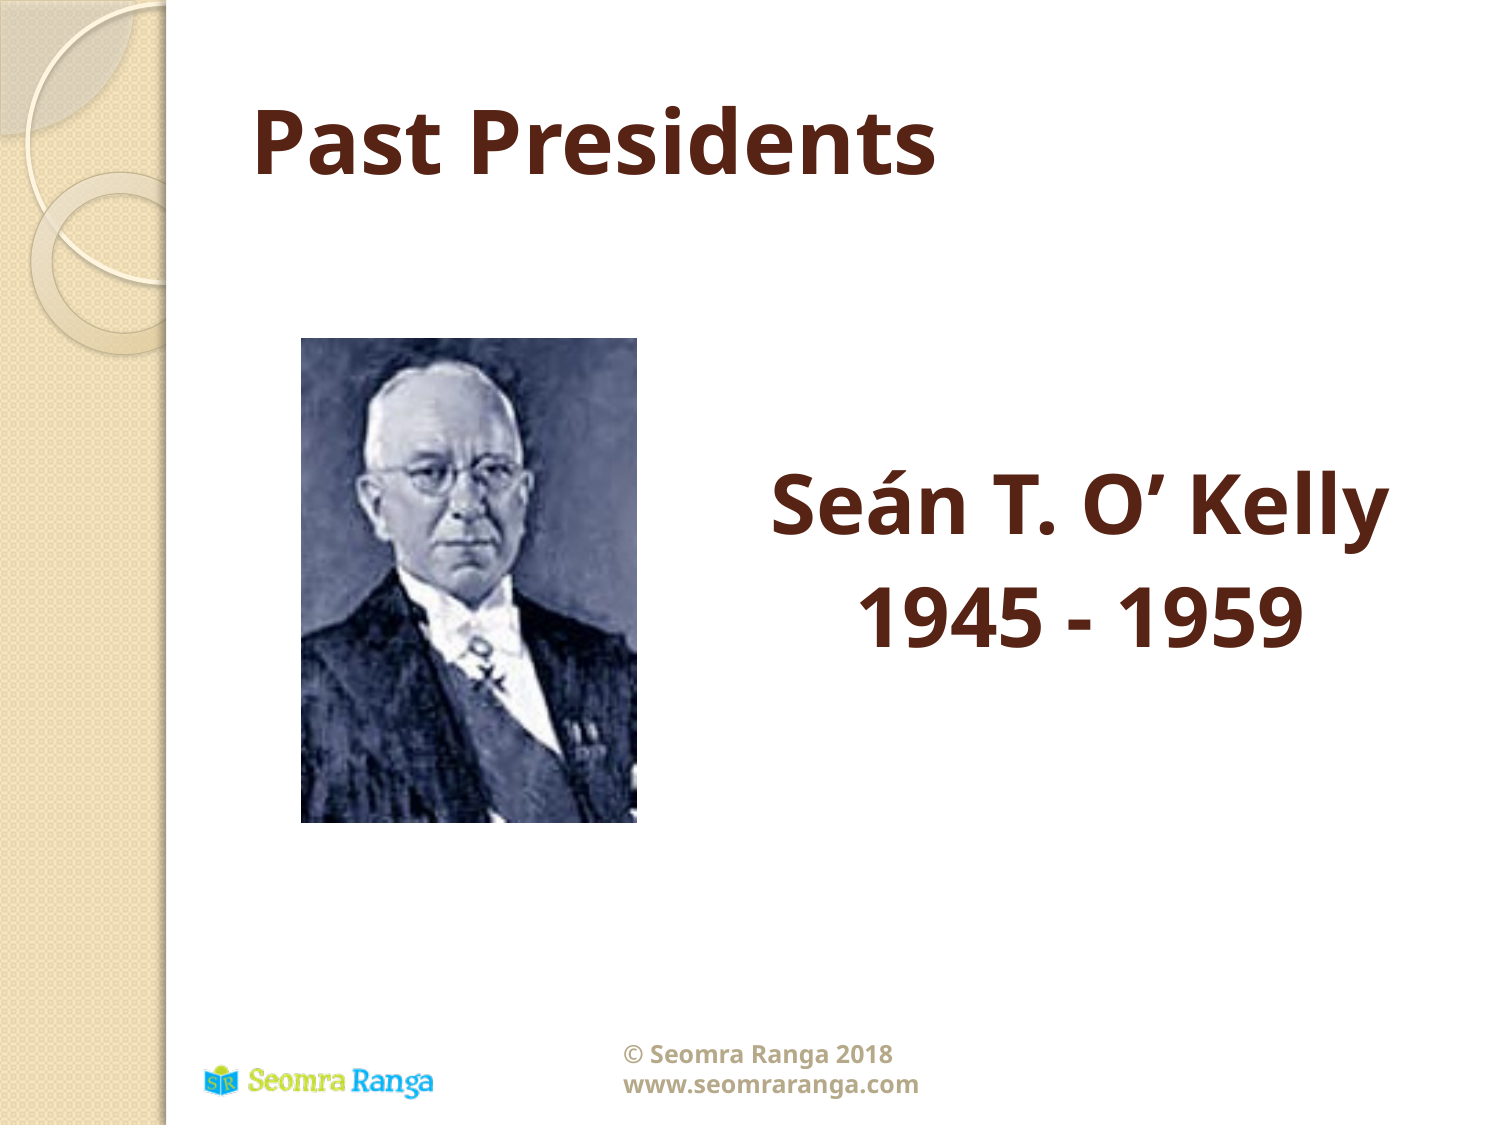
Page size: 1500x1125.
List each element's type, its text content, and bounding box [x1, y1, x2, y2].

list Seán T. O’ Kelly 1945 - 1959 [726, 444, 1421, 722]
footer © Seomra Ranga 2018 www.seomraranga.com [608, 1051, 1199, 1106]
picture [300, 337, 638, 823]
title Past Presidents [235, 45, 1466, 233]
picture [194, 1051, 444, 1115]
